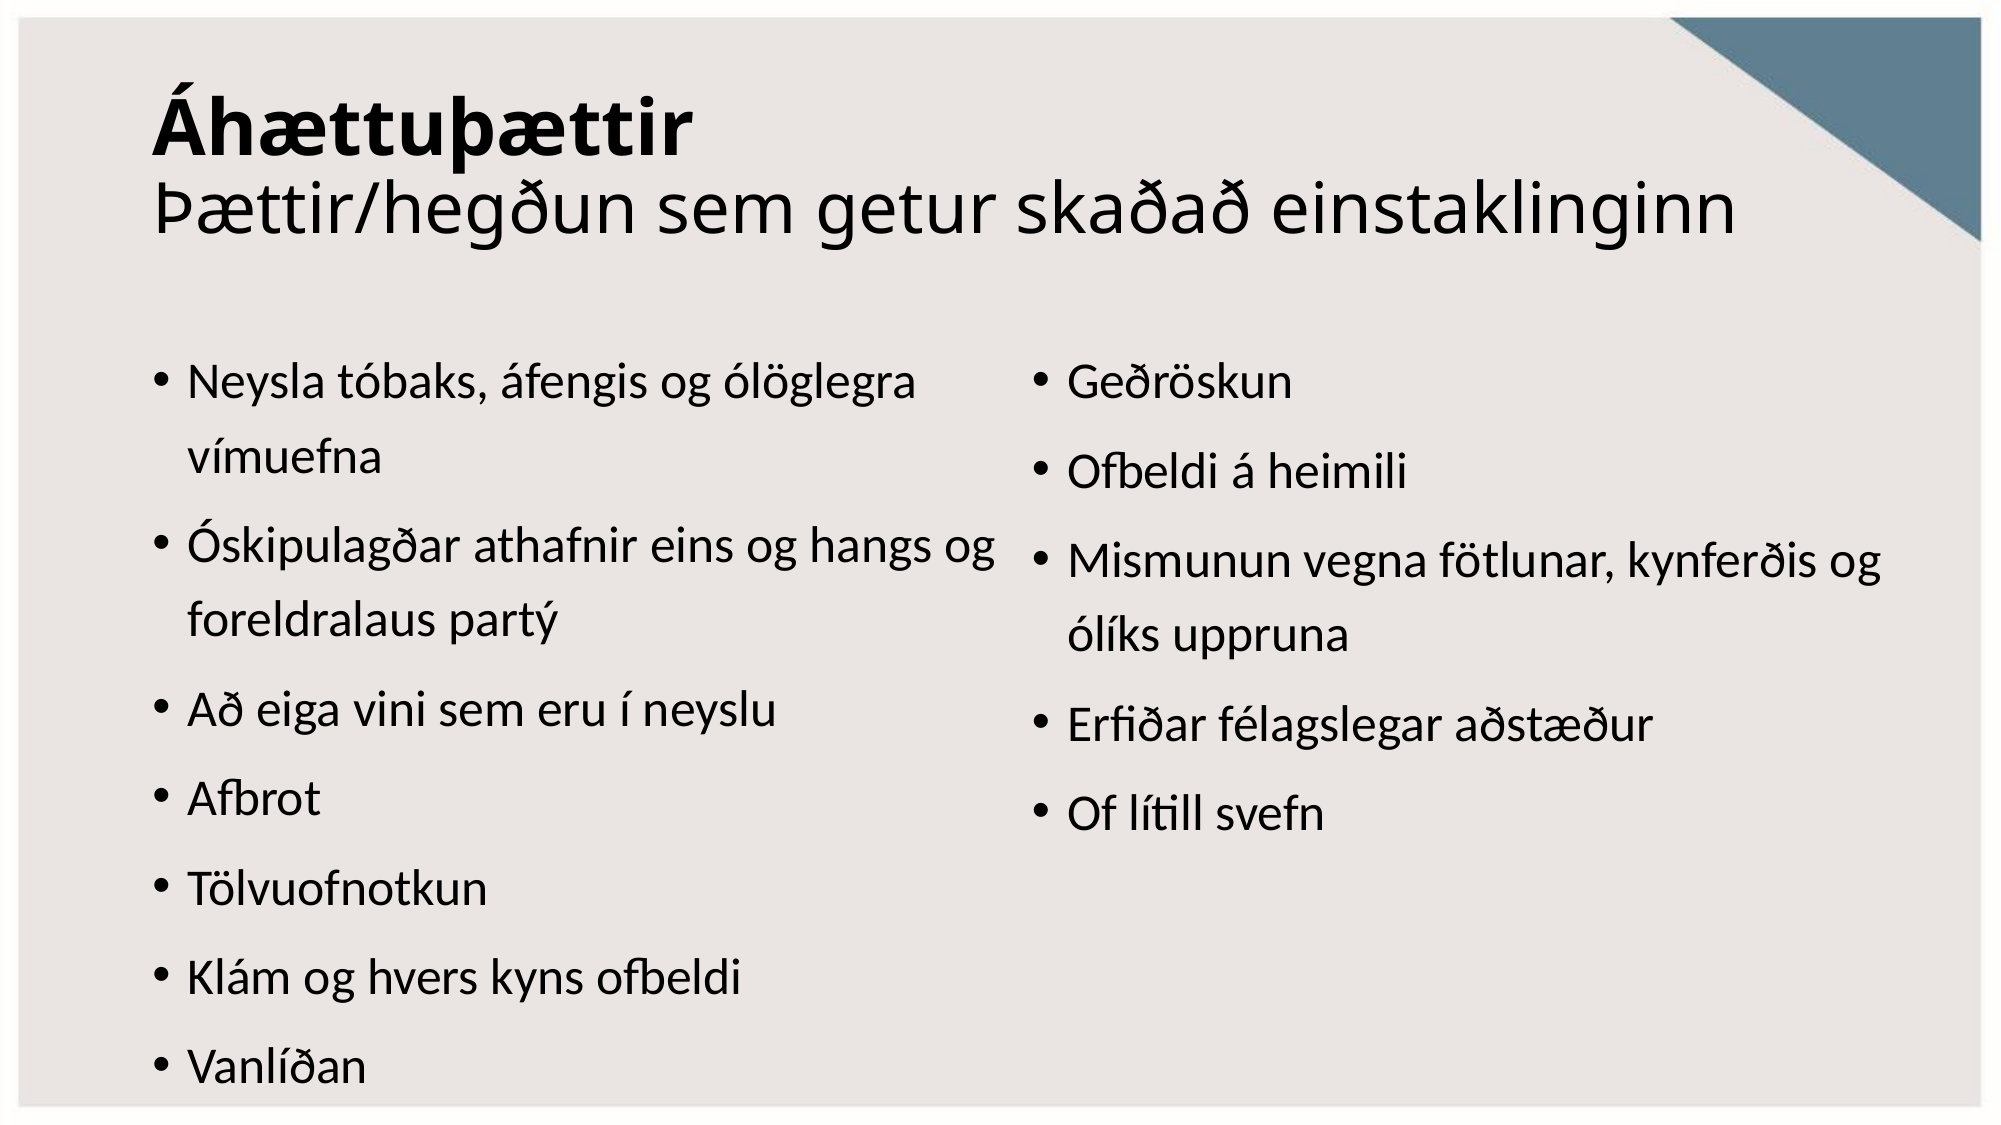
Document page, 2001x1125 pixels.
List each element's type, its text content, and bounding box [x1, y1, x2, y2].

list Neysla tóbaks, áfengis og ólöglegra vímuefna Óskipulagðar athafnir eins og hangs og foreldralaus partý Að eiga vini sem eru í neyslu Afbrot Tölvuofnotkun Klám og hvers kyns ofbeldi Vanlíðan Geðröskun Ofbeldi á heimili Mismunun vegna fötlunar, kynferðis og ólíks uppruna Erfiðar félagslegar aðstæður Of lítill svefn [137, 327, 1927, 1104]
picture [0, 0, 2000, 1125]
title Áhættuþættir Þættir/hegðun sem getur skaðað einstaklinginn [137, 59, 1863, 278]
